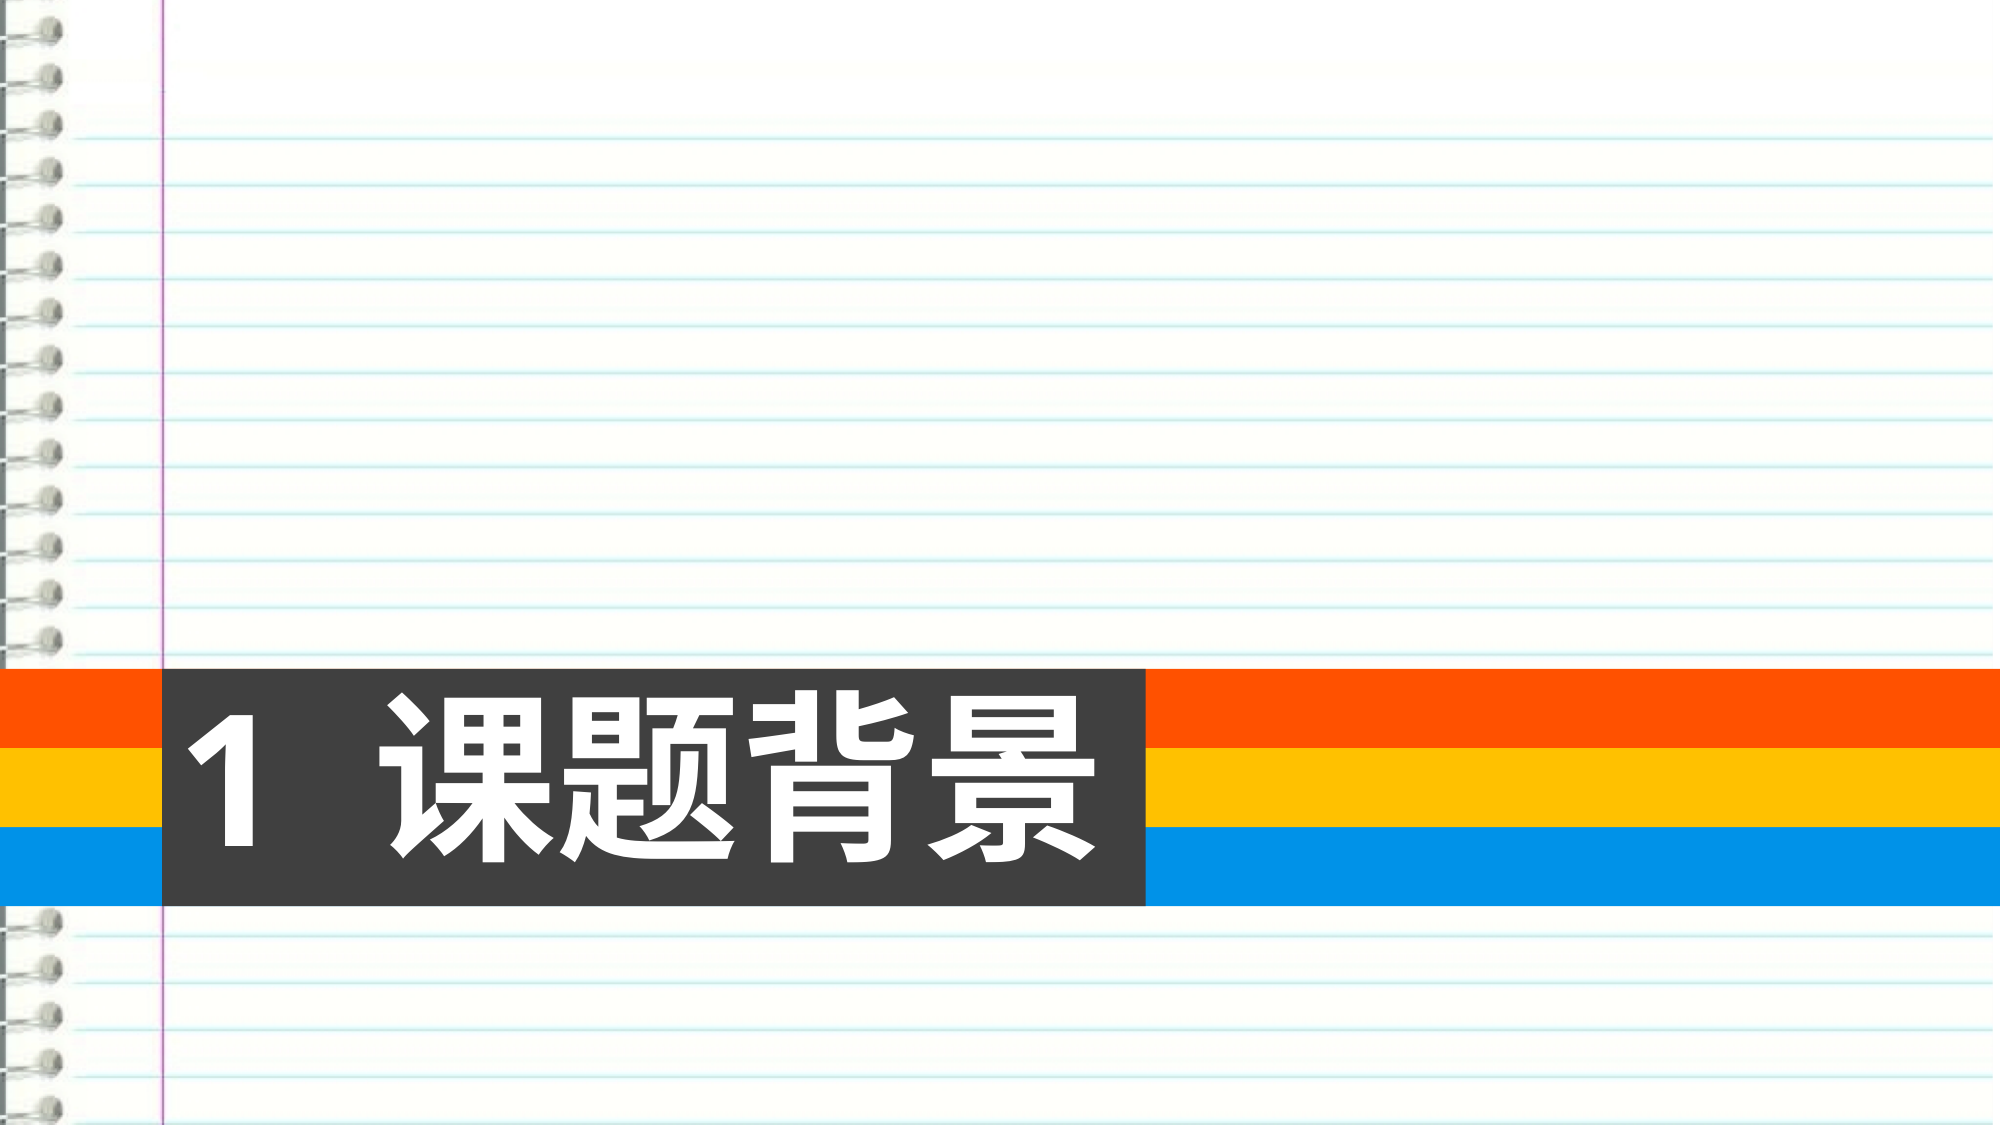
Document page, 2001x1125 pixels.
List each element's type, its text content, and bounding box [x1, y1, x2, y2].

picture [0, 0, 2001, 1125]
list 1 课题背景 [162, 668, 1146, 907]
